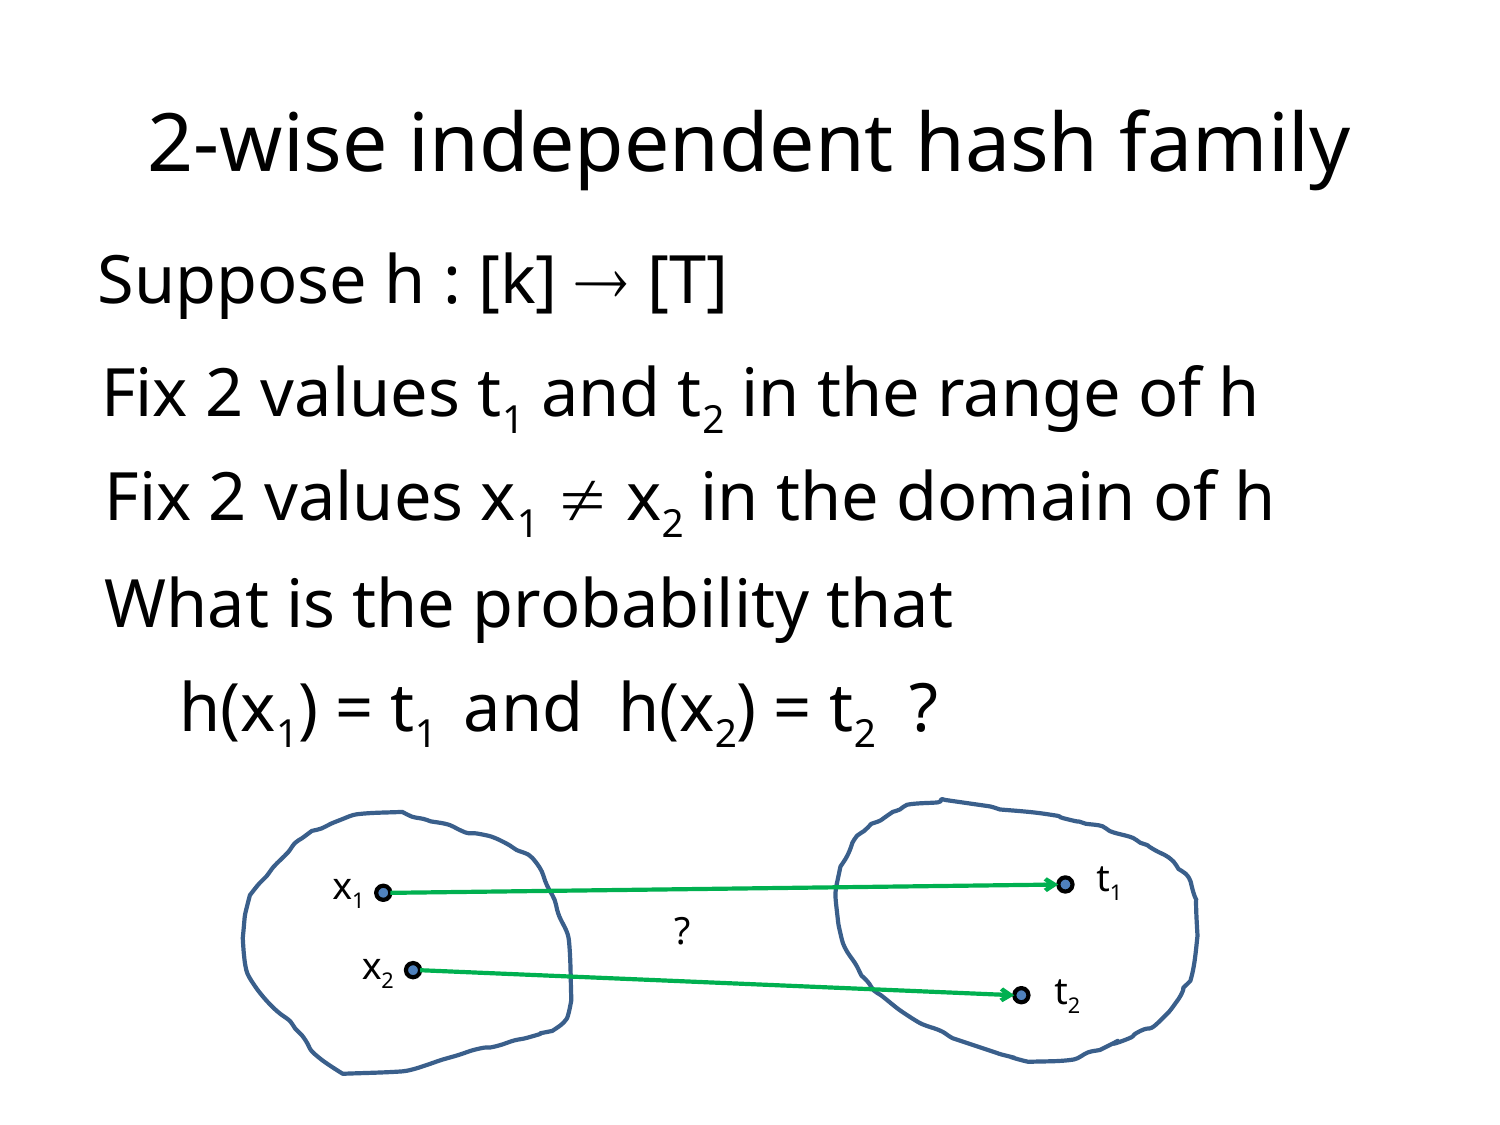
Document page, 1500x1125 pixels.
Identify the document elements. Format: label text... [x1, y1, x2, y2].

text_box What is the probability that [89, 553, 1425, 649]
text_box t1 [1081, 846, 1138, 913]
text_box Fix 2 values t1 and t2 in the range of h [86, 342, 1422, 449]
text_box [390, 884, 1059, 894]
text_box [1015, 986, 1031, 1005]
title 2-wise independent hash family [75, 45, 1425, 233]
text_box t2 [1039, 959, 1096, 1026]
text_box [410, 960, 422, 980]
text_box ? [659, 902, 717, 960]
text_box [380, 883, 389, 902]
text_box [419, 969, 1015, 996]
text_box x2 [347, 934, 410, 1001]
text_box [240, 809, 573, 1076]
text_box Fix 2 values x1  x2 in the domain of h [89, 446, 1425, 553]
text_box [1056, 875, 1075, 894]
text_box h(x1) = t1 and h(x2) = t2 ? [164, 657, 1058, 763]
text_box x1 [317, 854, 380, 921]
text_box [833, 797, 1200, 1064]
text_box Suppose h : [k]  [T] [82, 229, 1418, 325]
